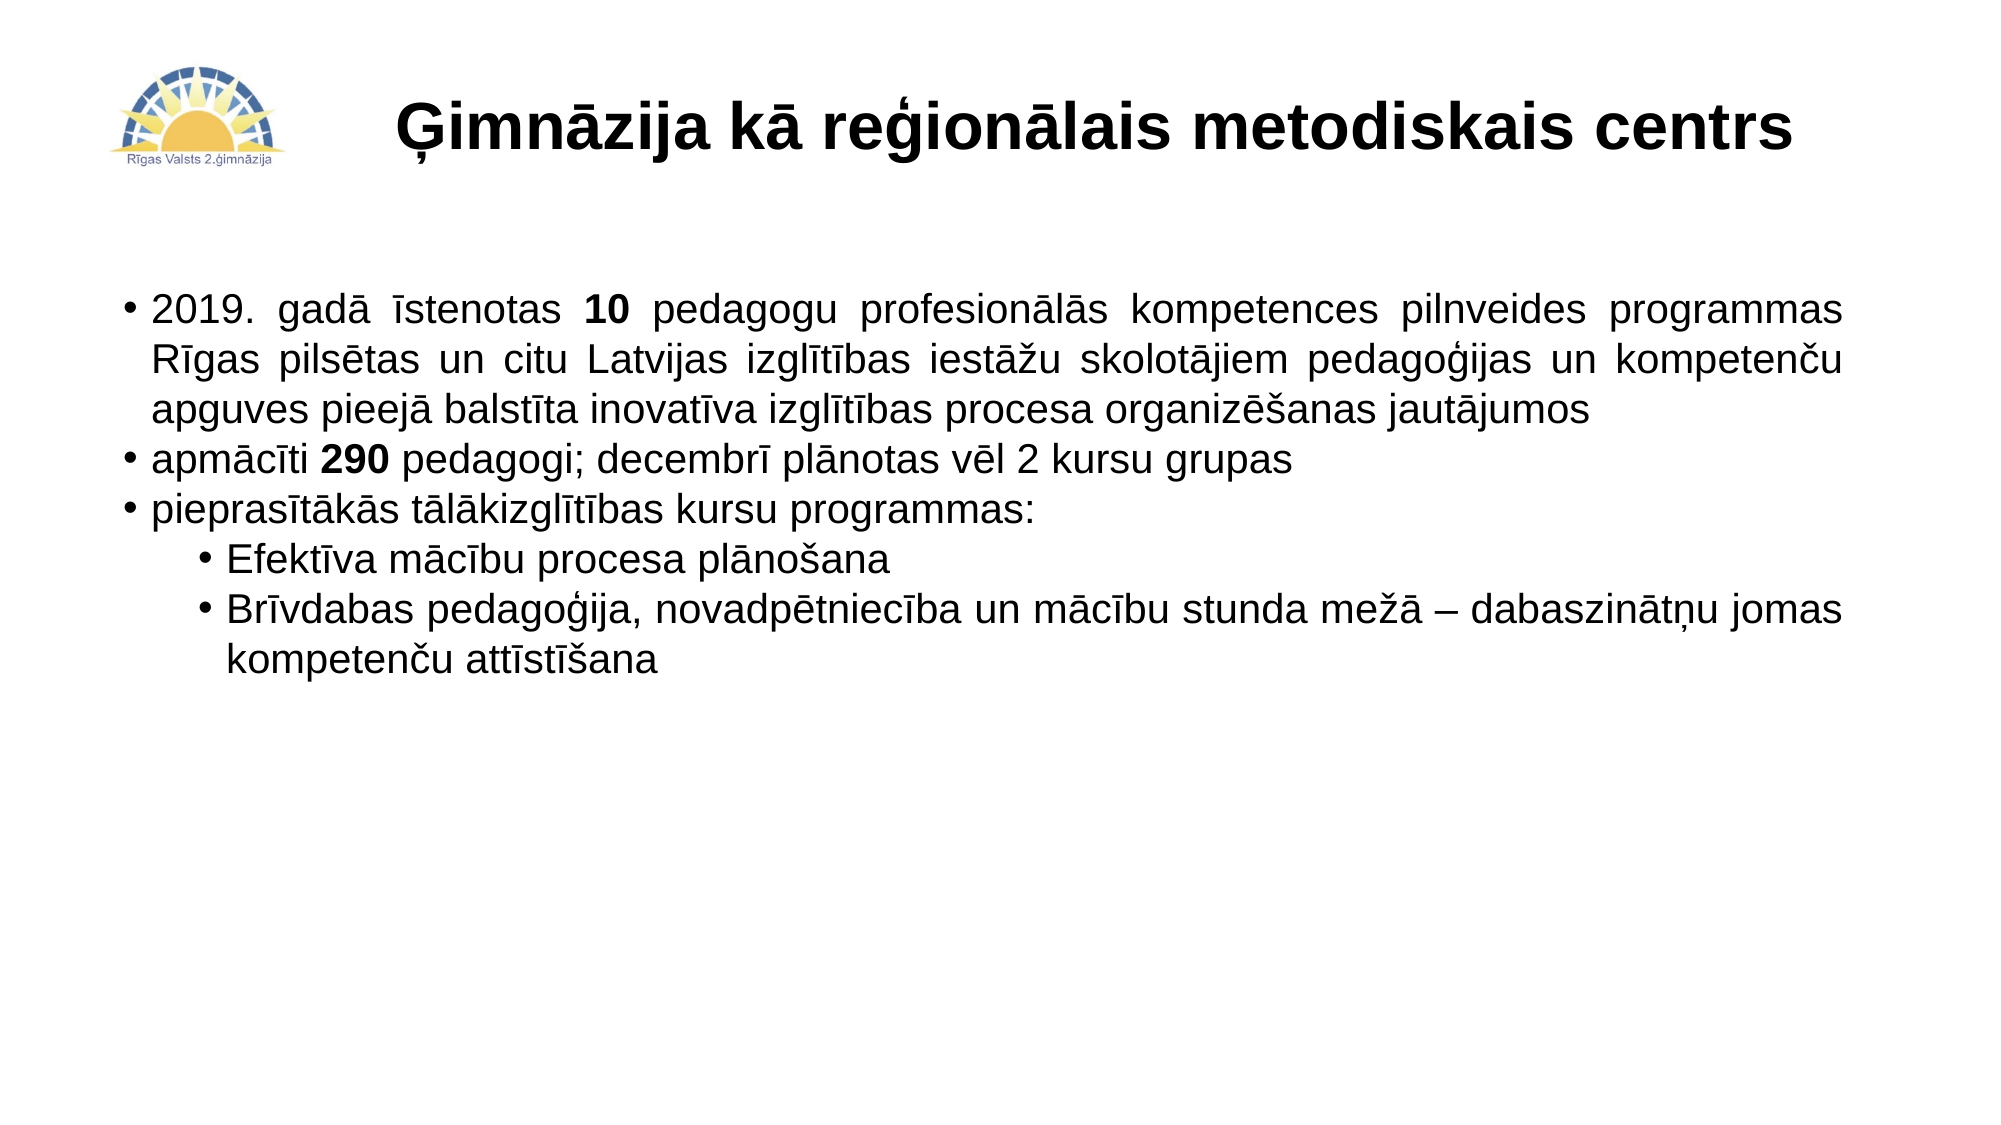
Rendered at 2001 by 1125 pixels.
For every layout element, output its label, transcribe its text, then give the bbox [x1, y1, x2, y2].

text_box 2019. gadā īstenotas 10 pedagogu profesionālās kompetences pilnveides programmas Rīgas pilsētas un citu Latvijas izglītības iestāžu skolotājiem pedagoģijas un kompetenču apguves pieejā balstīta inovatīva izglītības procesa organizēšanas jautājumos apmācīti 290 pedagogi; decembrī plānotas vēl 2 kursu grupas pieprasītākās tālākizglītības kursu programmas: Efektīva mācību procesa plānošana Brīvdabas pedagoģija, novadpētniecība un mācību stunda mežā – dabaszinātņu jomas kompetenču attīstīšana [108, 274, 1860, 949]
title Ģimnāzija kā reģionālais metodiskais centrs [305, 59, 1886, 197]
picture [107, 59, 288, 169]
